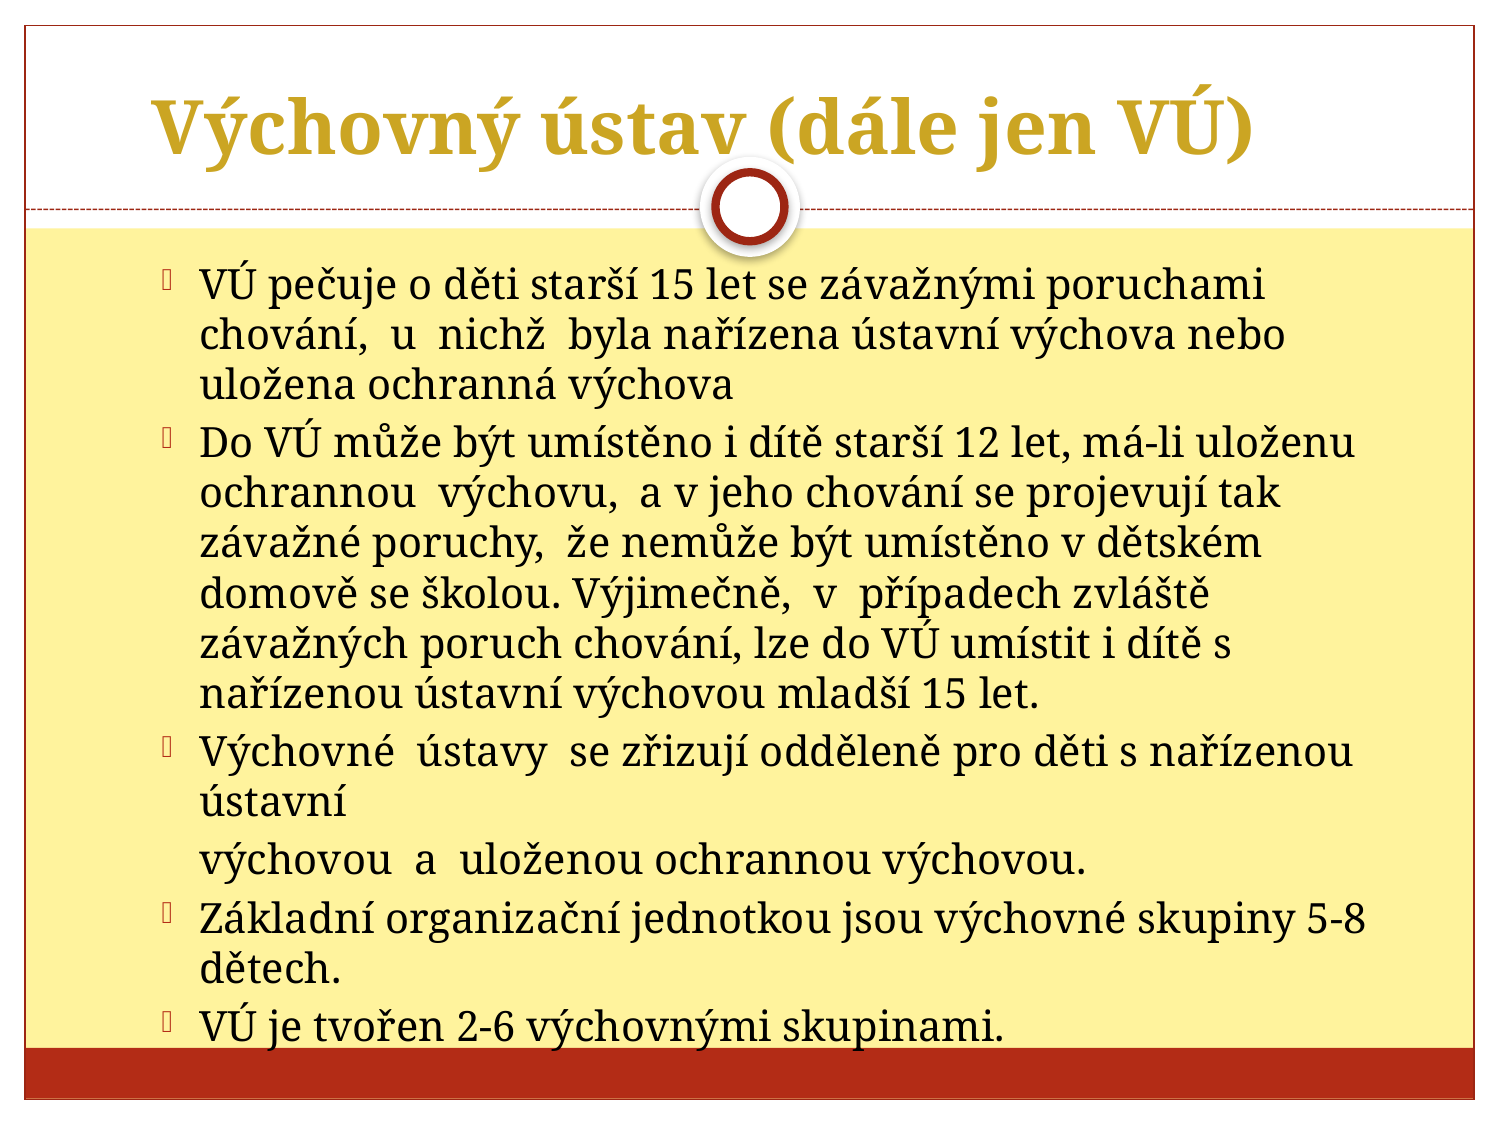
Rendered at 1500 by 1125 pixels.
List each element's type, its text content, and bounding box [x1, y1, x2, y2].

title Výchovný ústav (dále jen VÚ) [0, 37, 1450, 268]
list VÚ pečuje o děti starší 15 let se závažnými poruchami chování, u nichž byla nařízena ústavní výchova nebo uložena ochranná výchova Do VÚ může být umístěno i dítě starší 12 let, má-li uloženu ochrannou výchovu, a v jeho chování se projevují tak závažné poruchy, že nemůže být umístěno v dětském domově se školou. Výjimečně, v případech zvláště závažných poruch chování, lze do VÚ umístit i dítě s nařízenou ústavní výchovou mladší 15 let. Výchovné ústavy se zřizují odděleně pro děti s nařízenou ústavní výchovou a uloženou ochrannou výchovou. Základní organizační jednotkou jsou výchovné skupiny 5-8 dětech. VÚ je tvořen 2-6 výchovnými skupinami. [49, 250, 1445, 1001]
